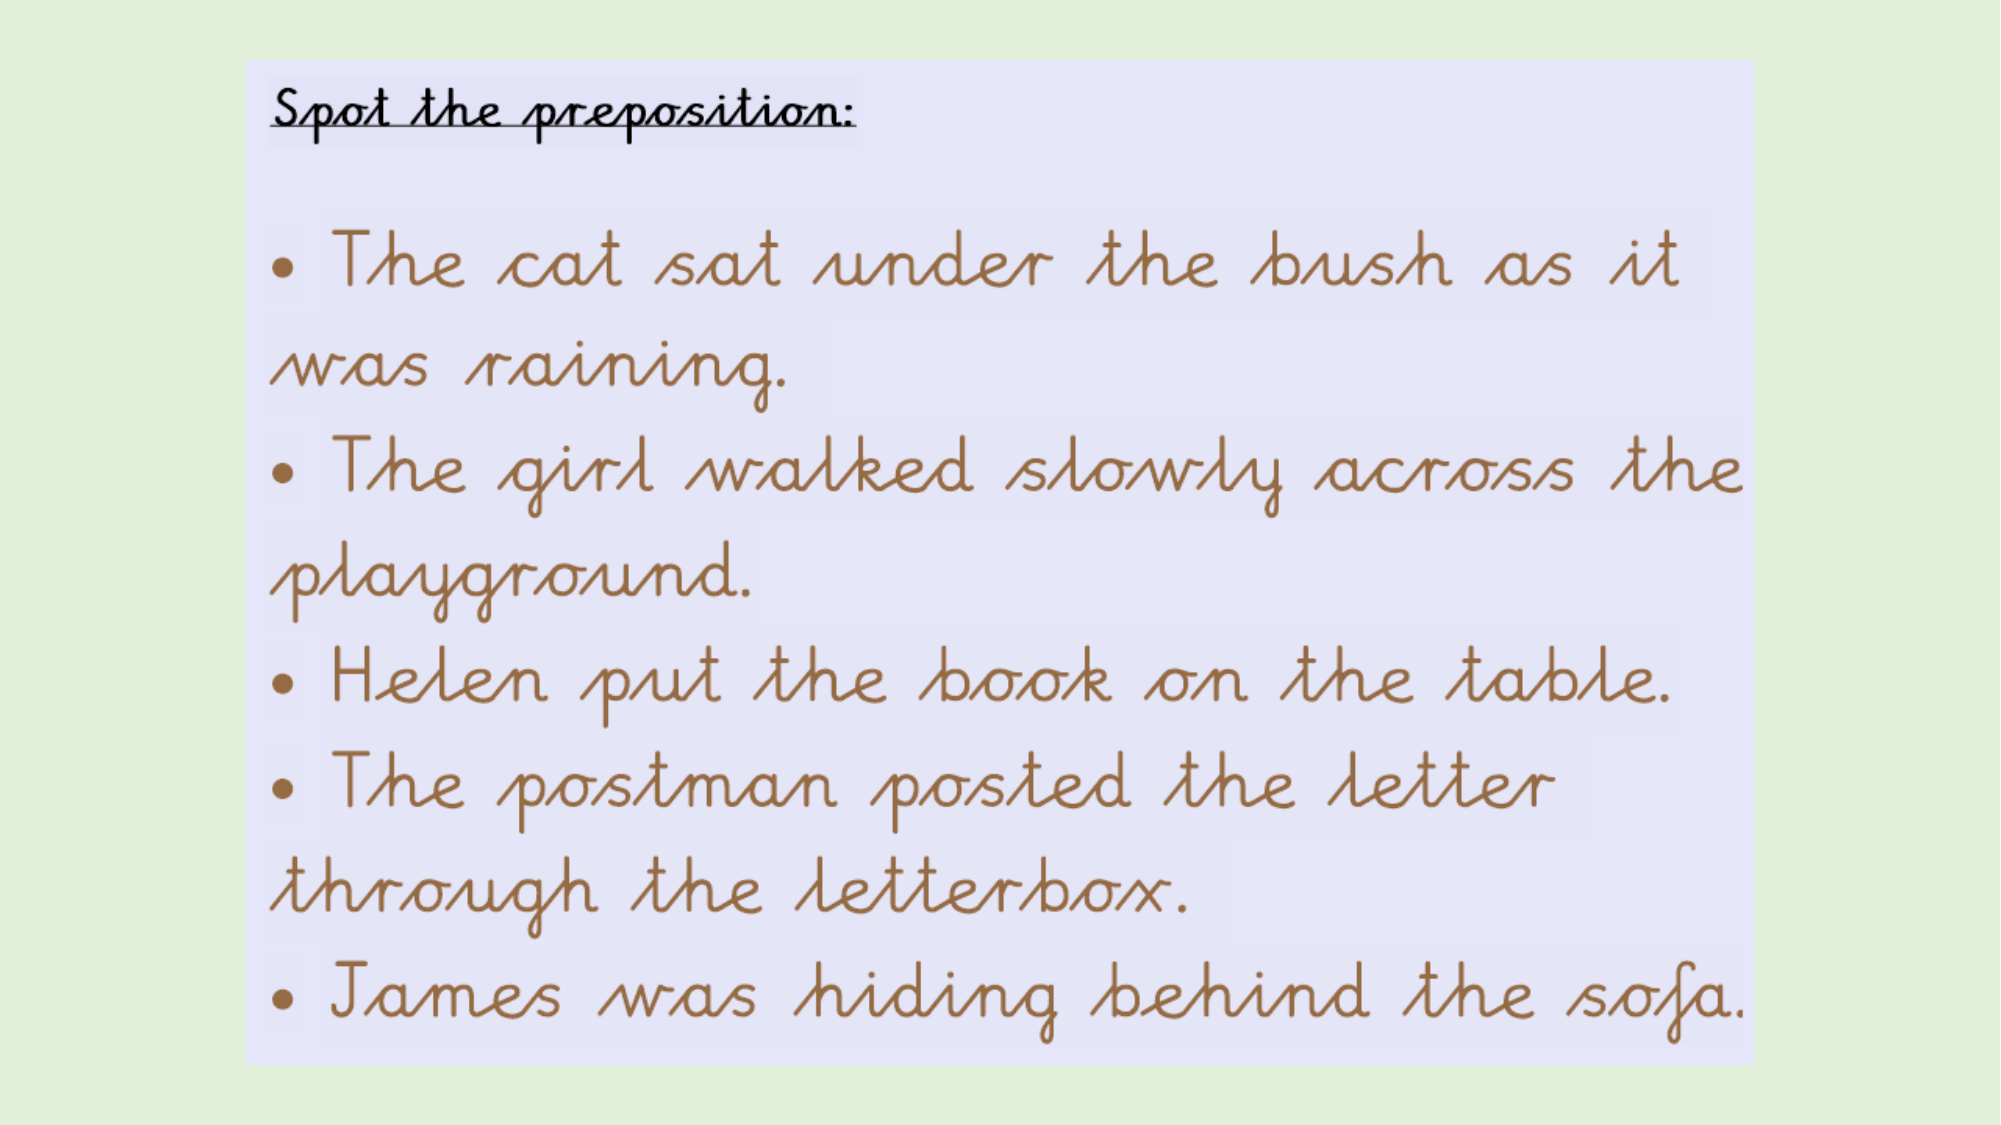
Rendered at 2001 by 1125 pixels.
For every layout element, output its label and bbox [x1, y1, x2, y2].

picture [245, 60, 1754, 1065]
